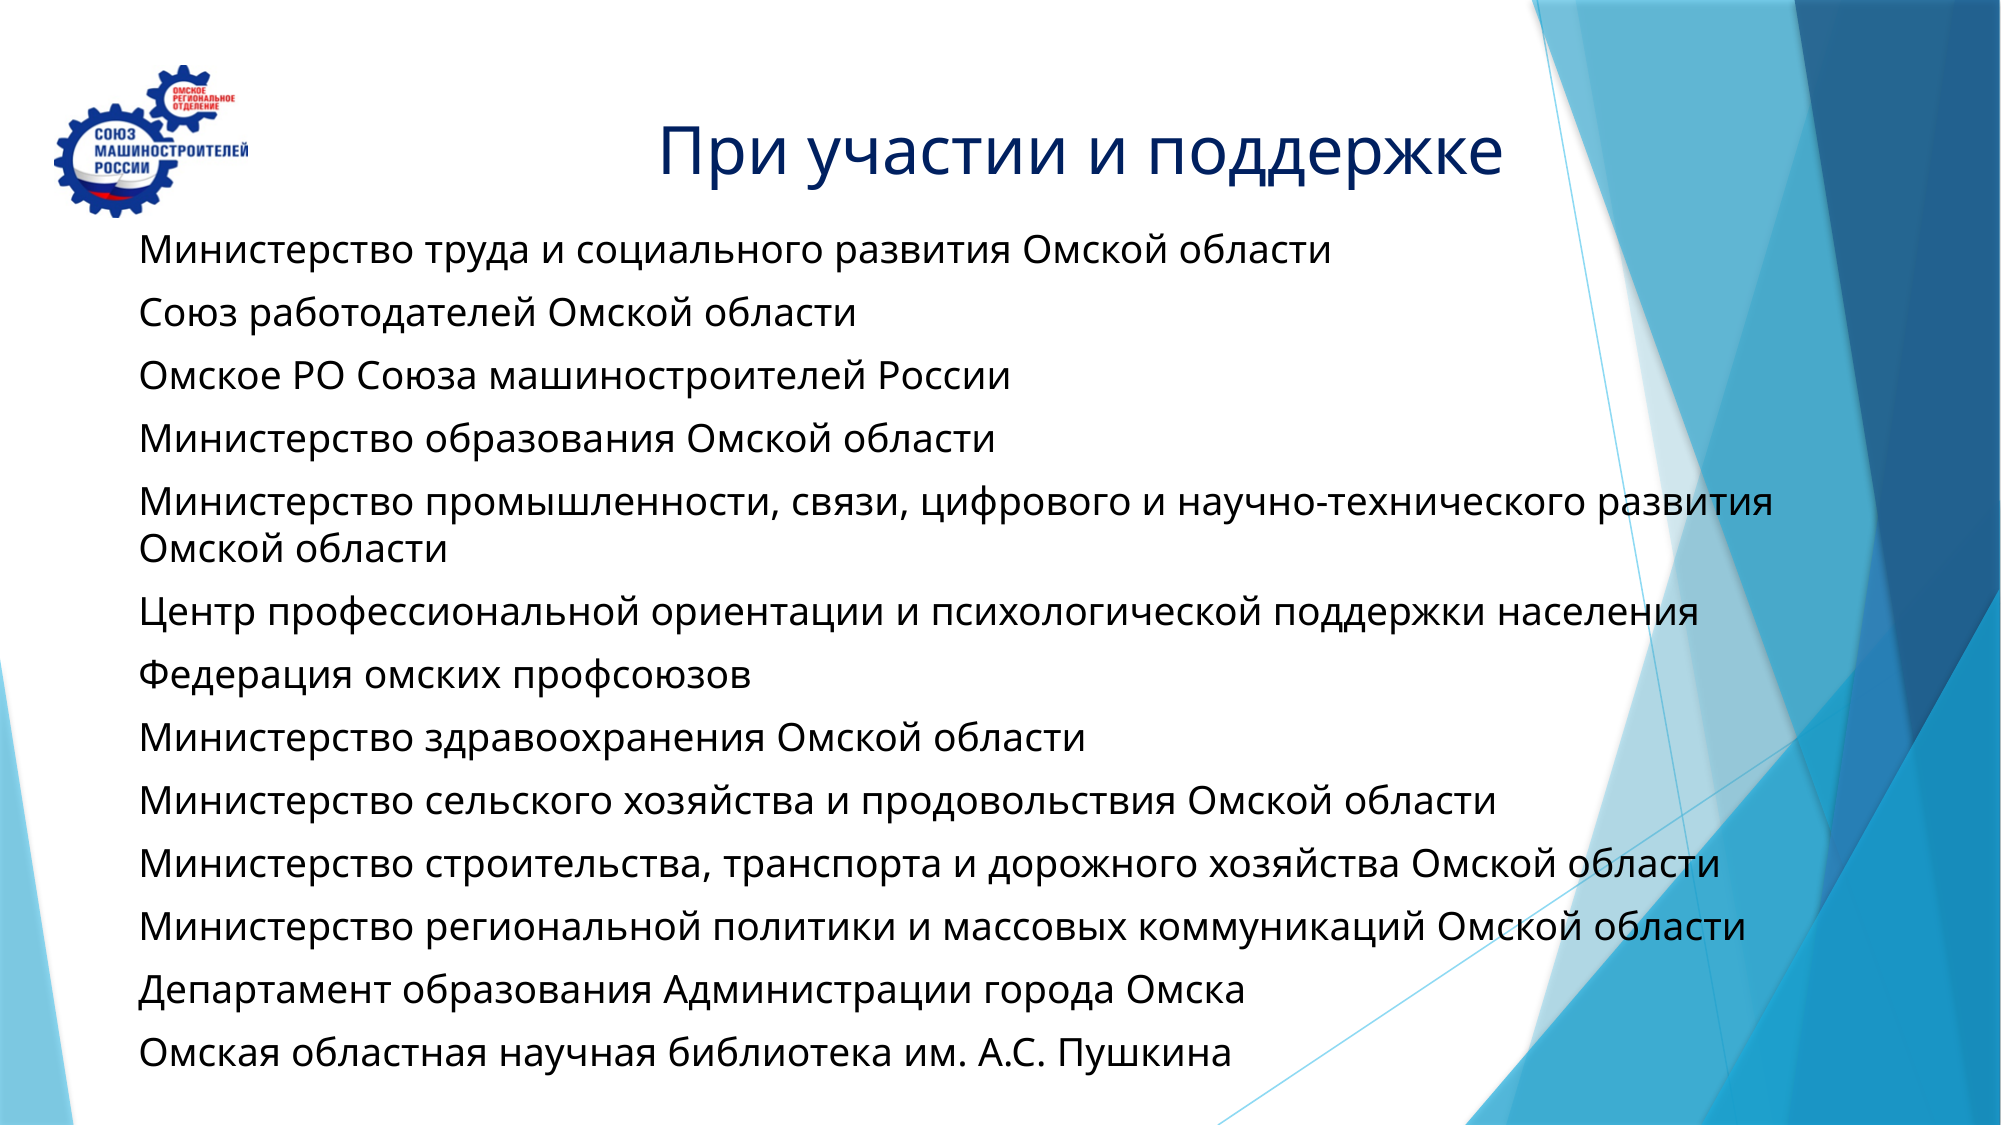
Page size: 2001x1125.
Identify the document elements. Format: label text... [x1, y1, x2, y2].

title При участии и поддержке [252, 99, 1522, 217]
list Министерство труда и социального развития Омской области Союз работодателей Омской области Омское РО Союза машиностроителей России Министерство образования Омской области Министерство промышленности, связи, цифрового и научно-технического развития Омской области Центр профессиональной ориентации и психологической поддержки населения Федерация омских профсоюзов Министерство здравоохранения Омской области Министерство сельского хозяйства и продовольствия Омской области Министерство строительства, транспорта и дорожного хозяйства Омской области Министерство региональной политики и массовых коммуникаций Омской области Департамент образования Администрации города Омска Омская областная научная библиотека им. А.С. Пушкина [123, 217, 1824, 1092]
picture [53, 64, 248, 218]
